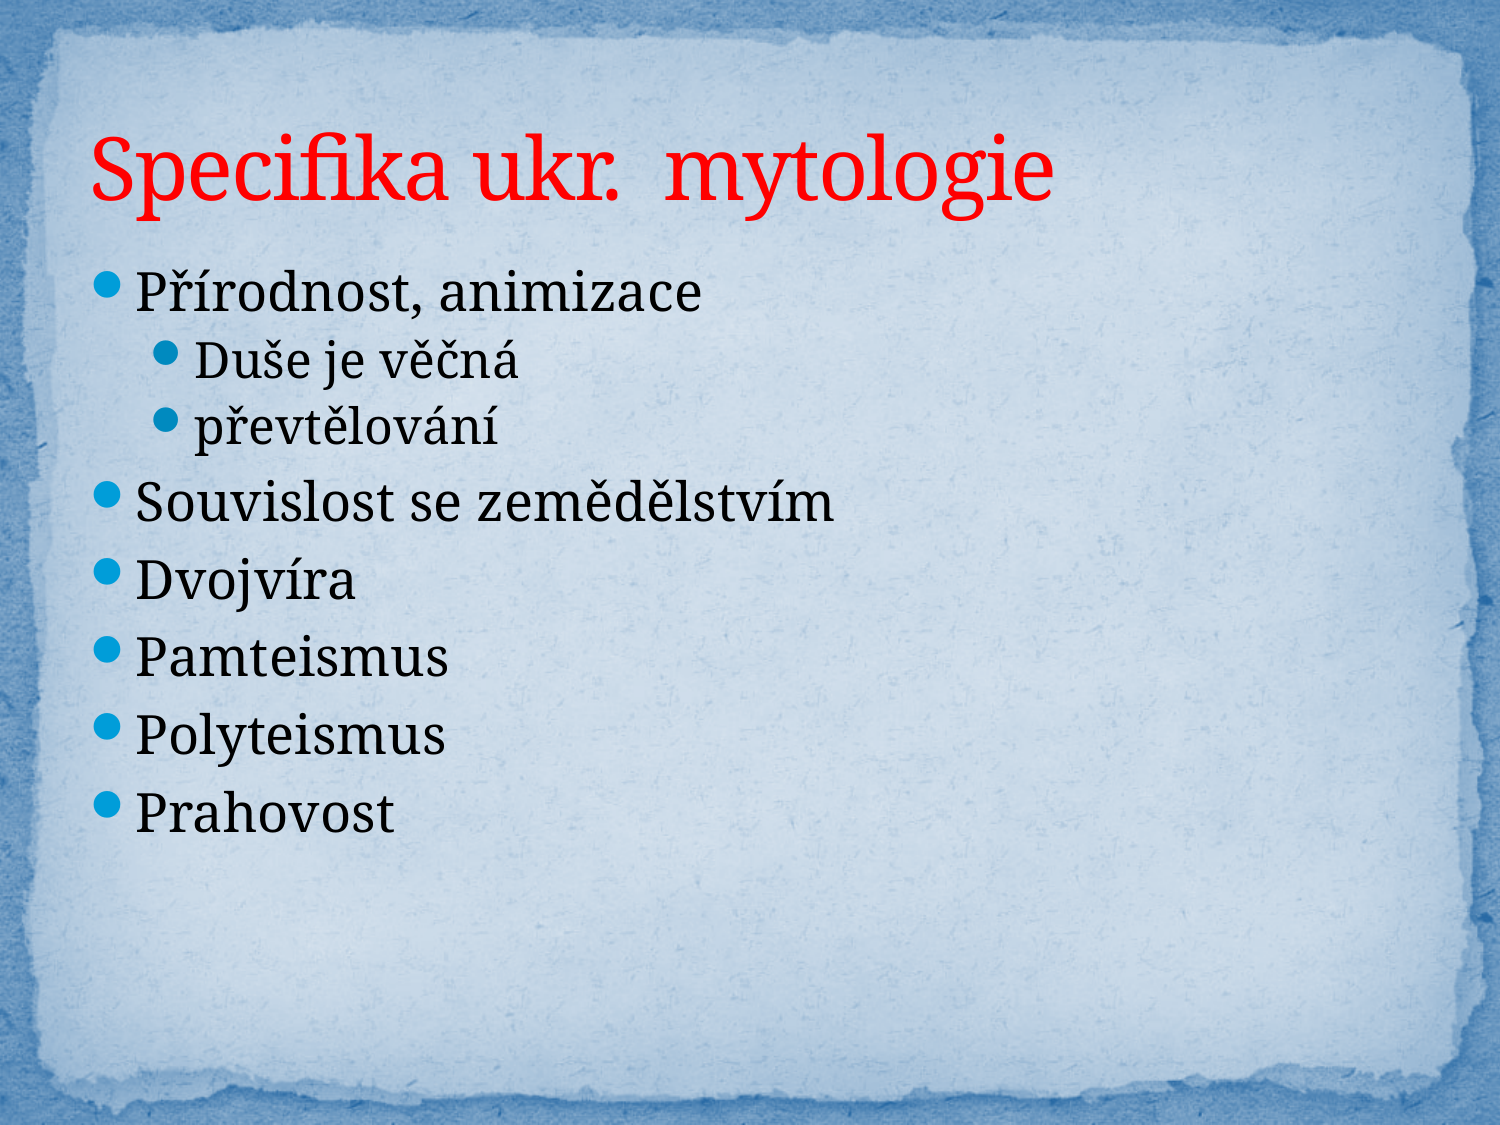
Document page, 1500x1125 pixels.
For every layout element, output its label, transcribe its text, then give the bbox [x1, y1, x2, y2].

list Přírodnost, animizace Duše je věčná převtělování Souvislost se zemědělstvím Dvojvíra Pamteismus Polyteismus Prahovost [75, 249, 1425, 1000]
title Specifika ukr. mytologie [74, 24, 1425, 225]
